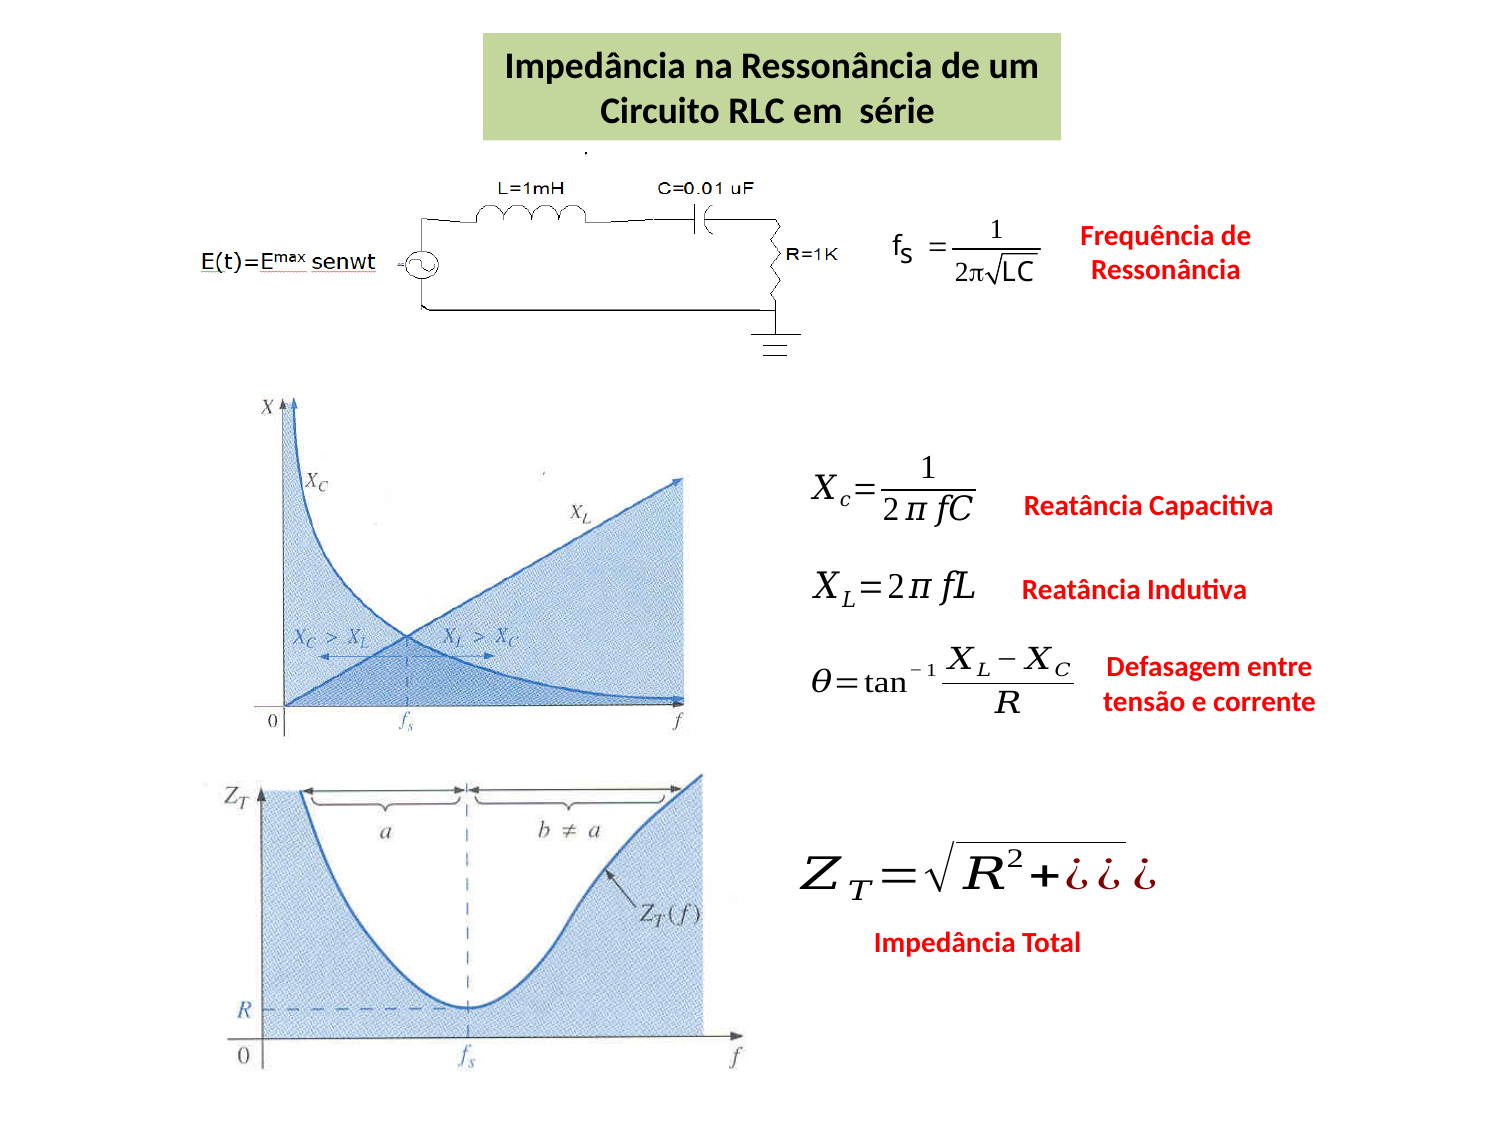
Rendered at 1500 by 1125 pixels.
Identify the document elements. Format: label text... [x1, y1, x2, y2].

text_box Reatância Indutiva [1000, 563, 1269, 613]
picture [201, 378, 783, 1091]
picture [193, 152, 888, 372]
text_box Impedância na Ressonância de um Circuito RLC em série [483, 33, 1062, 141]
text_box Reatância Capacitiva [990, 478, 1308, 529]
text_box Defasagem entre tensão e corrente [1076, 639, 1344, 725]
text_box Impedância Total [844, 915, 1112, 966]
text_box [887, 208, 1048, 293]
text_box Frequência de Ressonância [1053, 208, 1279, 294]
